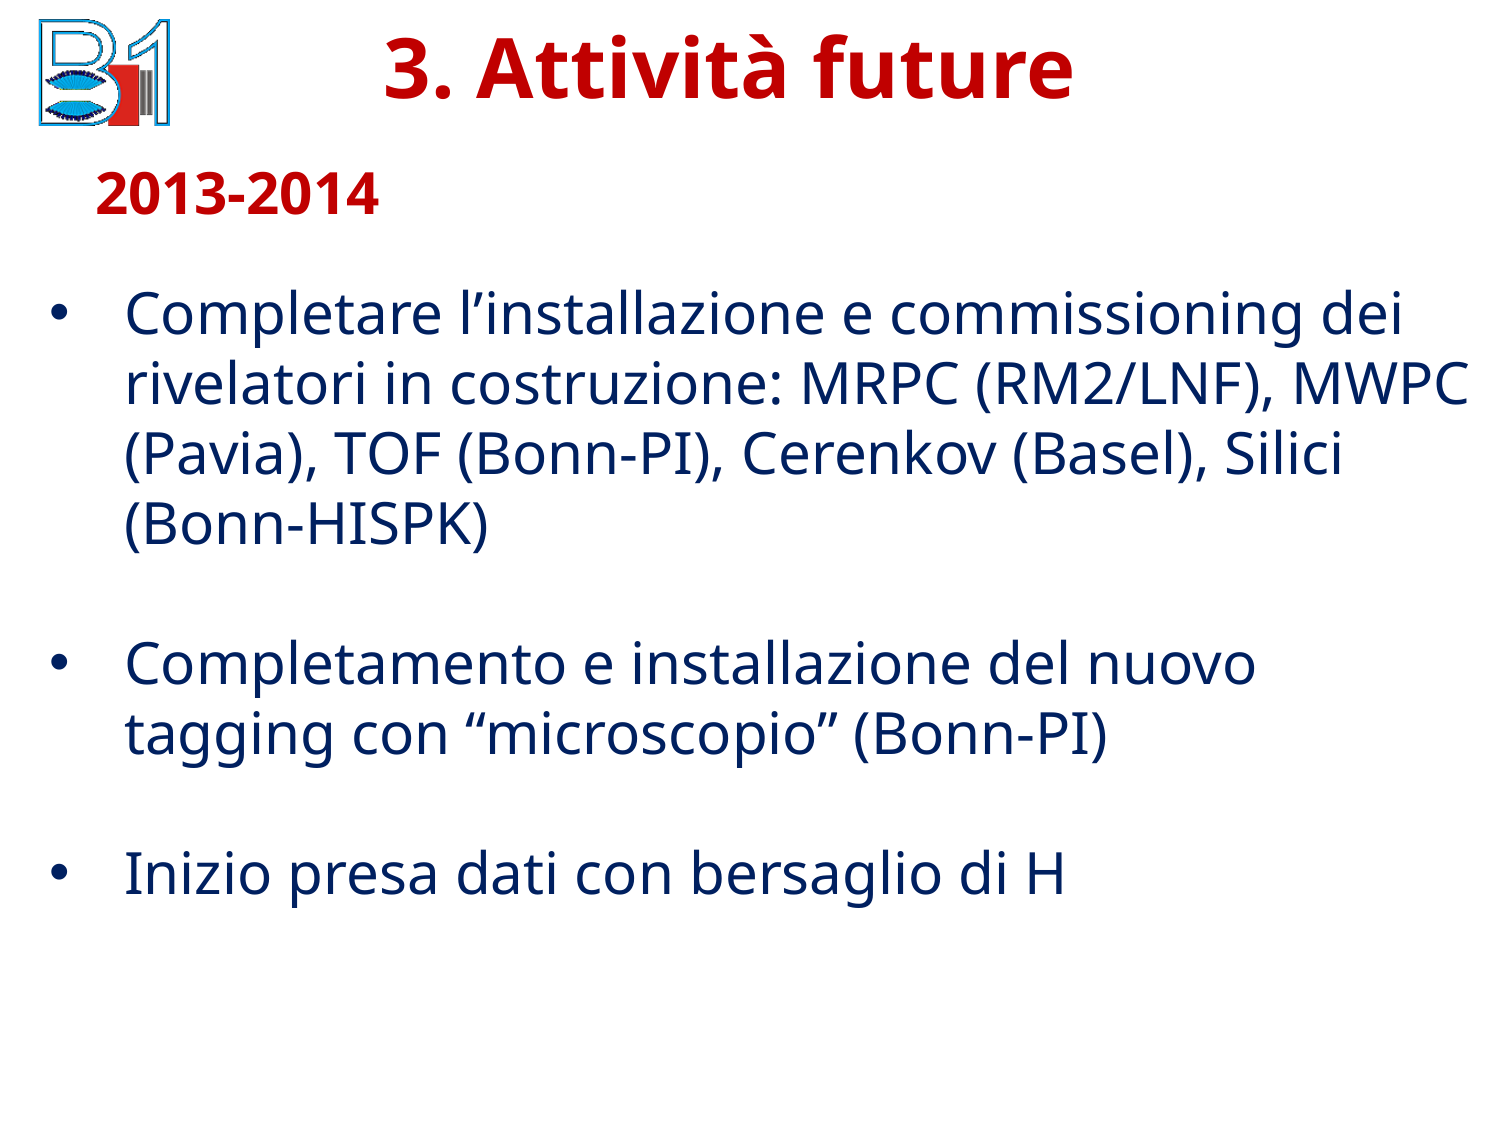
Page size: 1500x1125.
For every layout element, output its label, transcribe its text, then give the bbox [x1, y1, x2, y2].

picture [131, 22, 167, 123]
picture [84, 18, 159, 126]
text_box 2013-2014 Completare l’installazione e commissioning dei rivelatori in costruzione: MRPC (RM2/LNF), MWPC (Pavia), TOF (Bonn-PI), Cerenkov (Basel), Silici (Bonn-HISPK) Completamento e installazione del nuovo tagging con “microscopio” (Bonn-PI) Inizio presa dati con bersaglio di H [34, 148, 1497, 1012]
text_box 3. Attività future [200, 7, 1282, 123]
picture [29, 18, 81, 126]
picture [42, 22, 118, 123]
